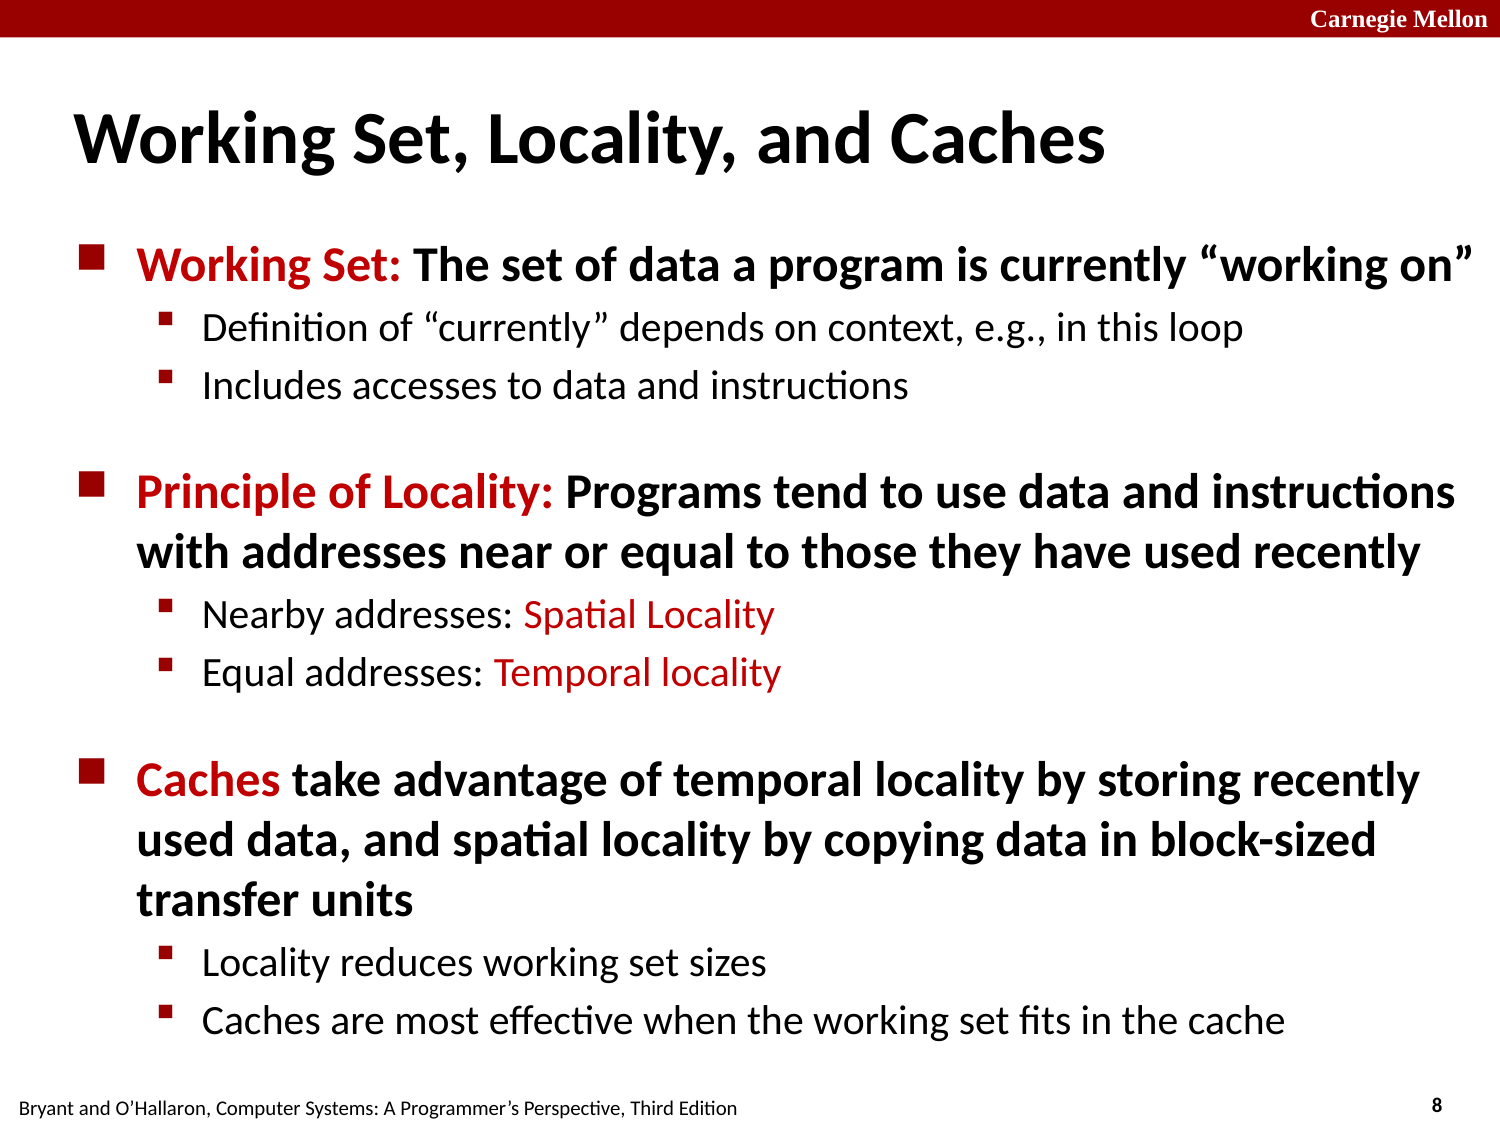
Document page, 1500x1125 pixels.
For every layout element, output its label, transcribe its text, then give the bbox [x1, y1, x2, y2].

title Working Set, Locality, and Caches [58, 71, 1488, 197]
list Working Set: The set of data a program is currently “working on” Definition of “currently” depends on context, e.g., in this loop Includes accesses to data and instructions Principle of Locality: Programs tend to use data and instructions with addresses near or equal to those they have used recently Nearby addresses: Spatial Locality Equal addresses: Temporal locality Caches take advantage of temporal locality by storing recently used data, and spatial locality by copying data in block-sized transfer units Locality reduces working set sizes Caches are most effective when the working set fits in the cache [64, 223, 1500, 1088]
